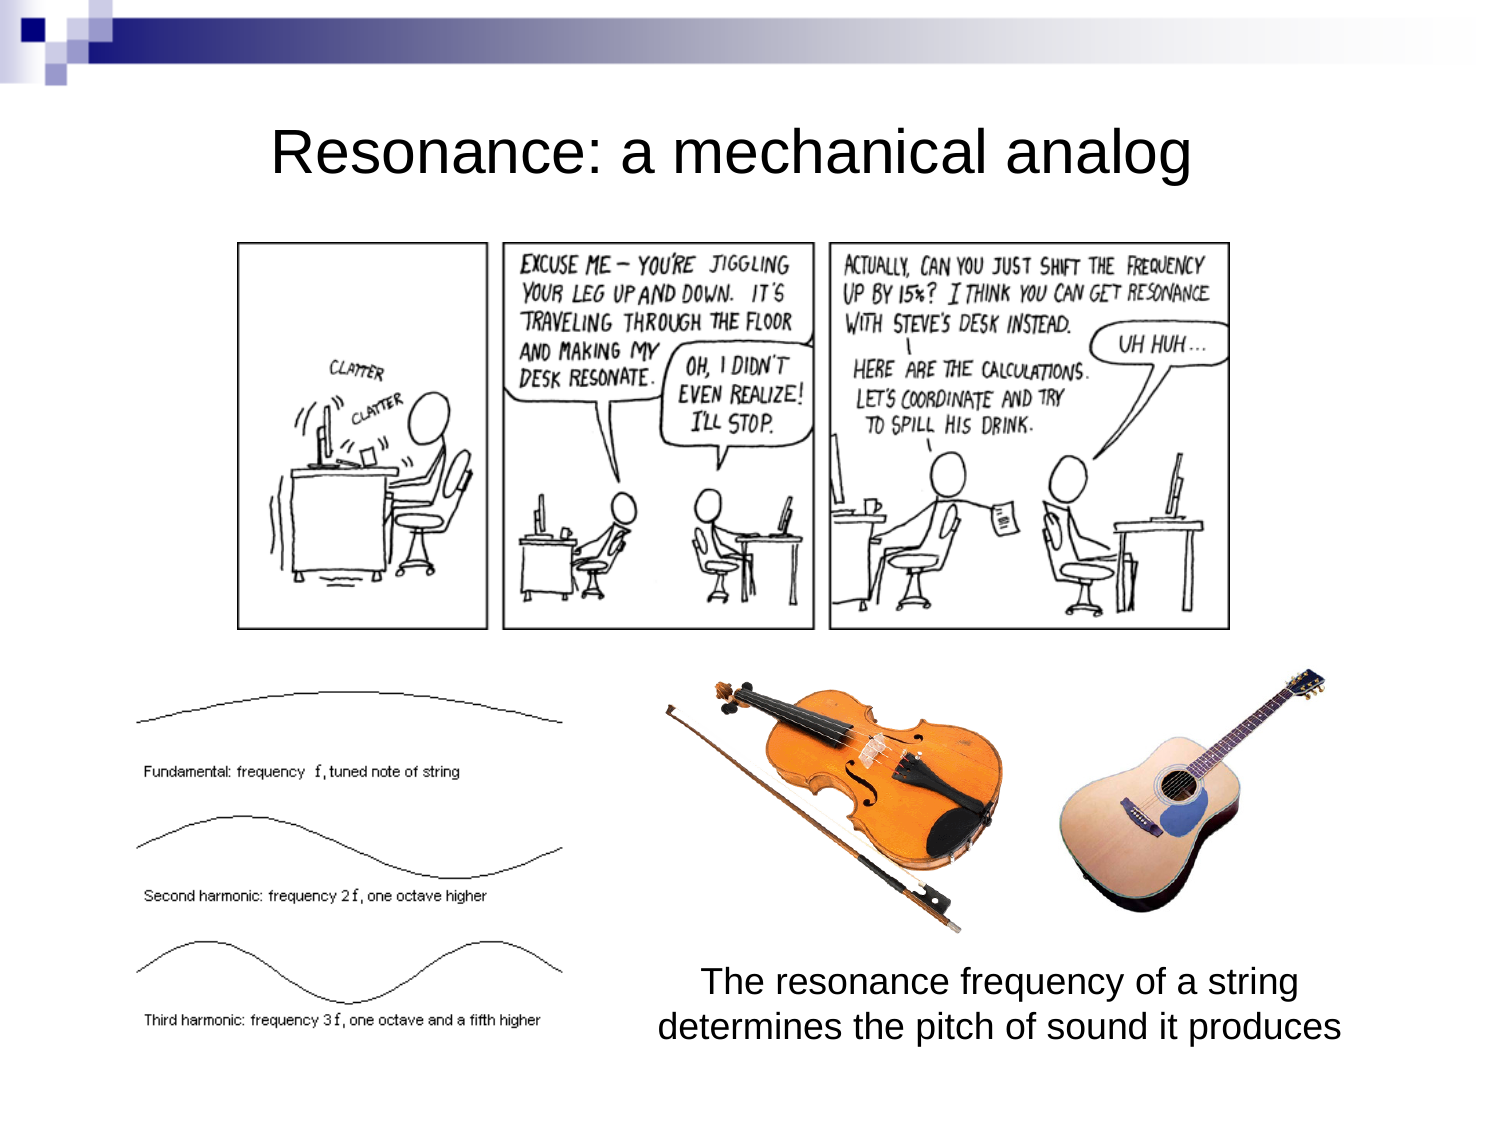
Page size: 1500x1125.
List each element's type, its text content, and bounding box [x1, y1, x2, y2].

title Resonance: a mechanical analog [69, 81, 1396, 216]
picture [0, 0, 1500, 1125]
text_box The resonance frequency of a string determines the pitch of sound it produces [637, 949, 1363, 1055]
